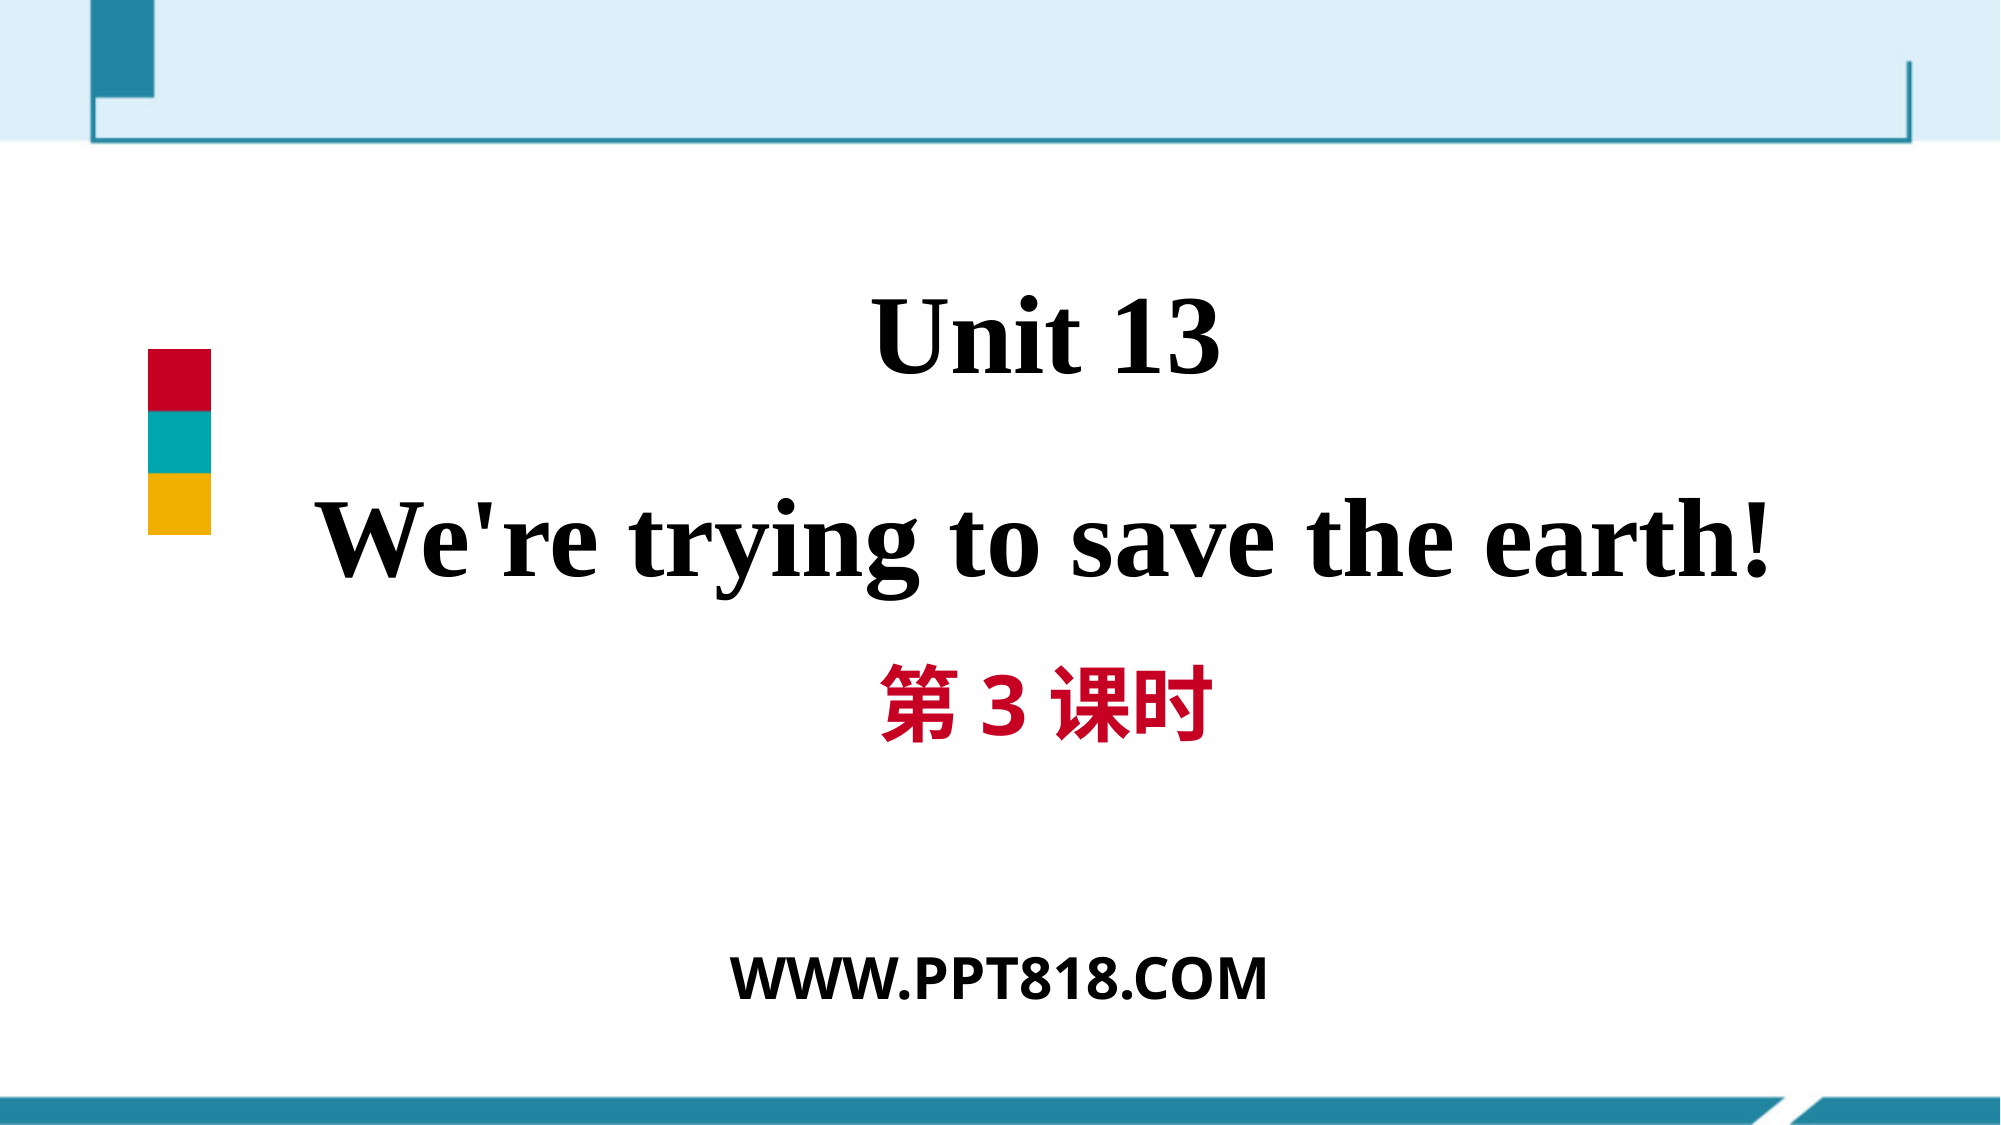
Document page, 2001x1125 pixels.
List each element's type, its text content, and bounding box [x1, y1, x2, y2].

text_box WWW.PPT818.COM [0, 927, 2000, 1020]
picture [0, 0, 2001, 1125]
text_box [210, 186, 1882, 761]
